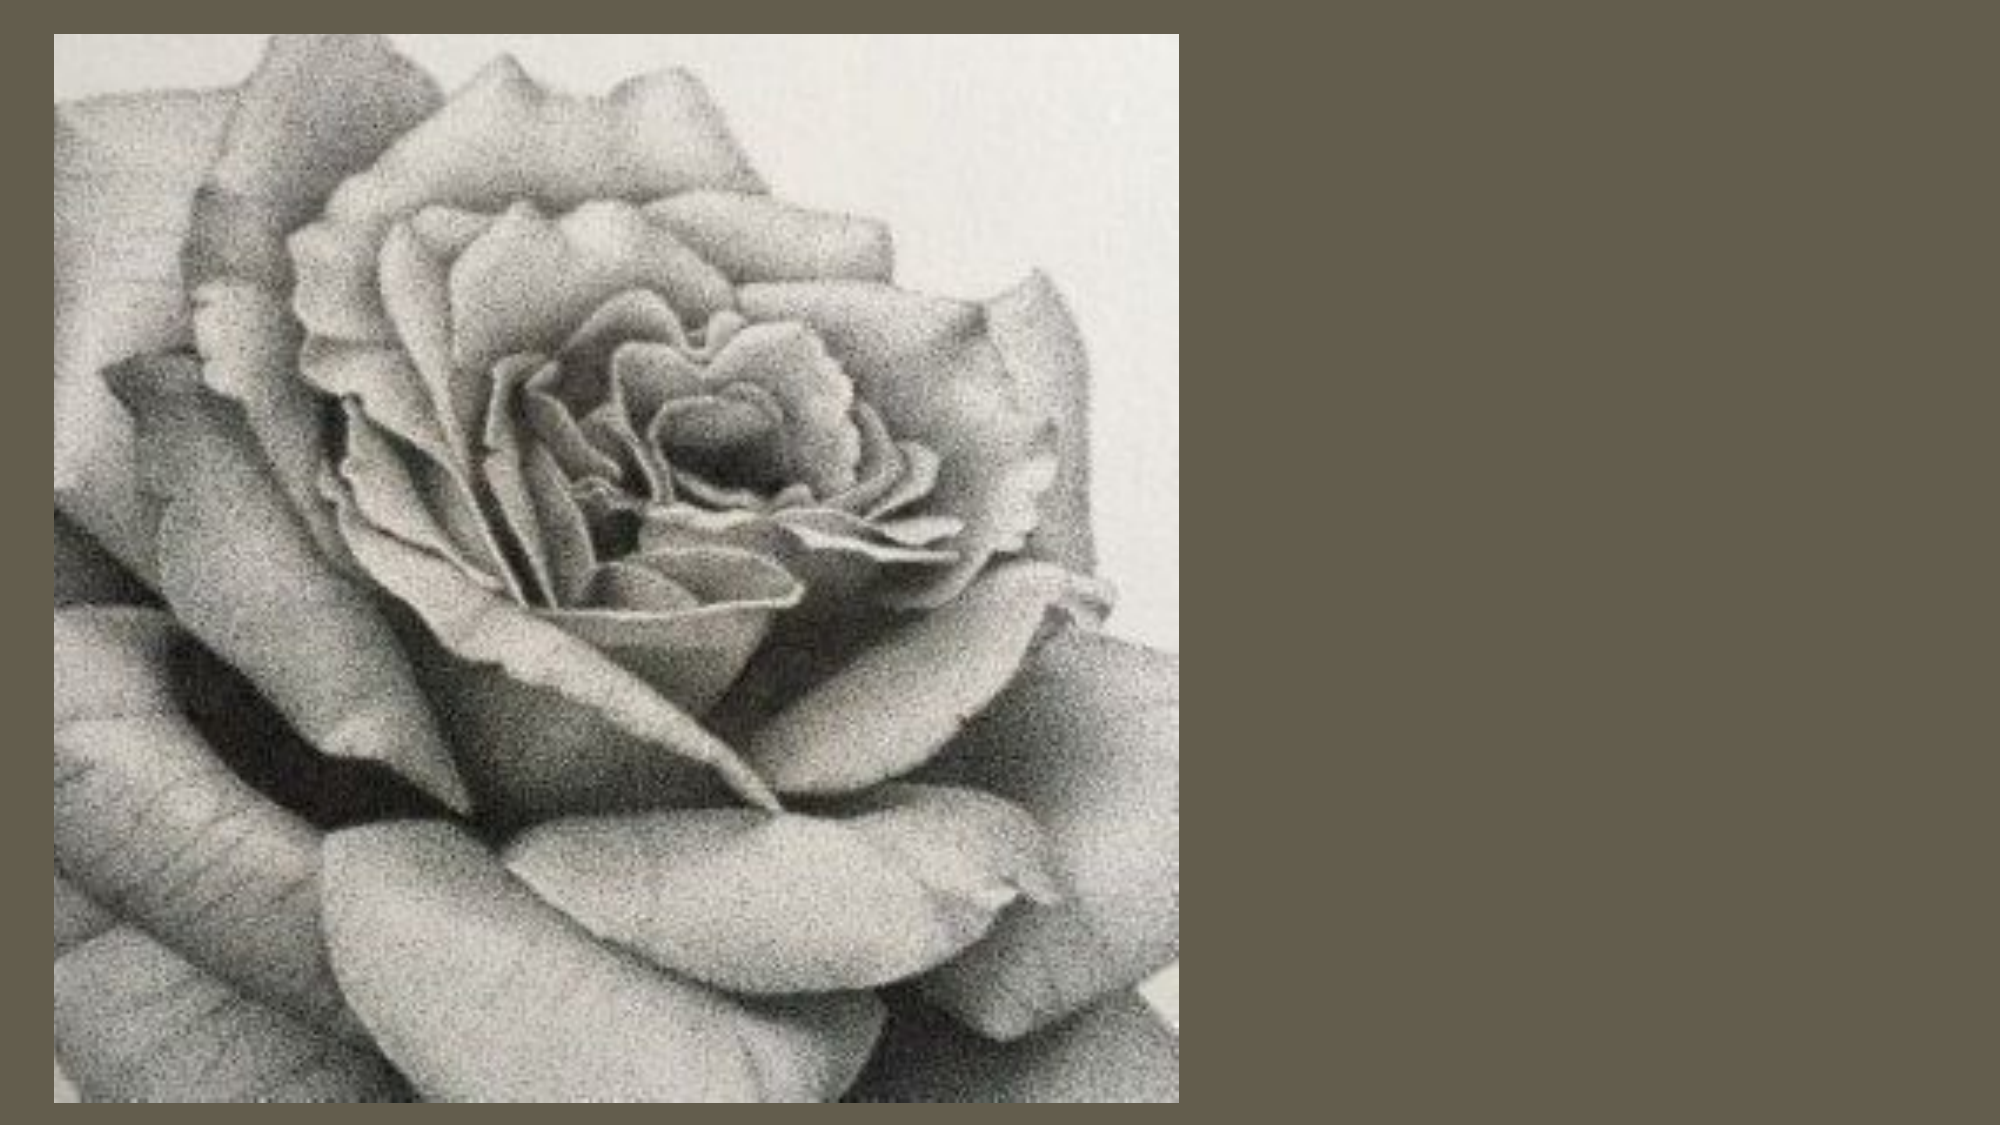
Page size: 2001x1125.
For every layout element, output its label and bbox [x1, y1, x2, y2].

list [54, 34, 1179, 1103]
